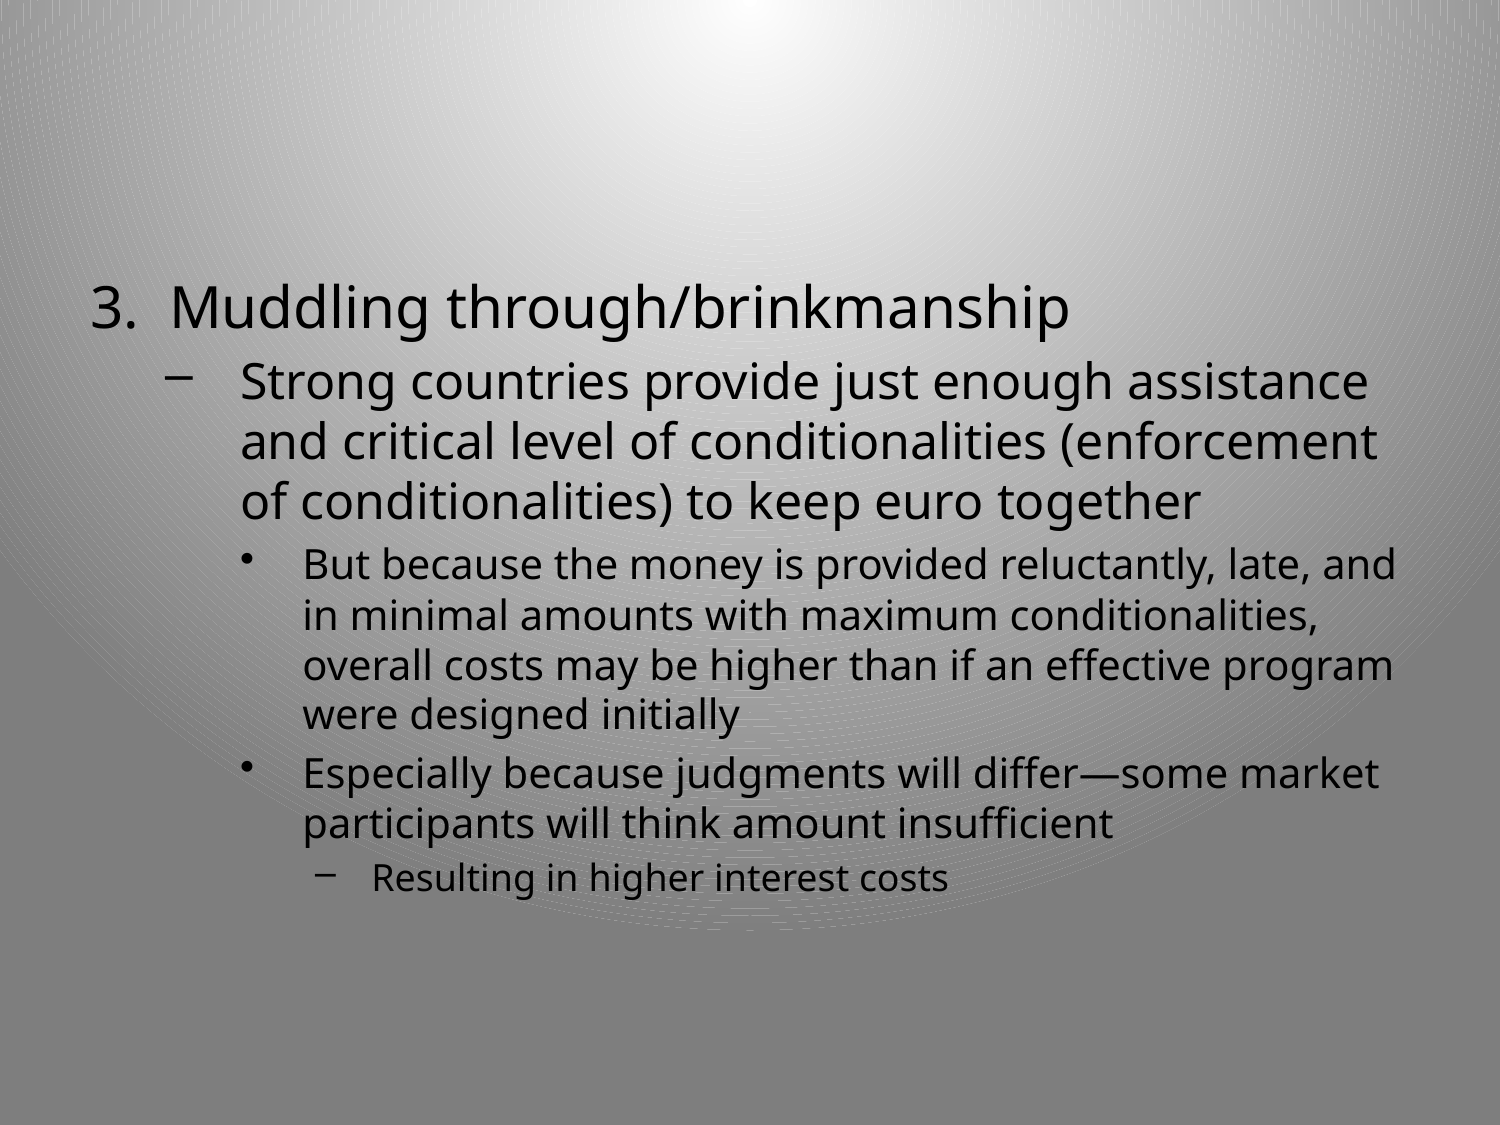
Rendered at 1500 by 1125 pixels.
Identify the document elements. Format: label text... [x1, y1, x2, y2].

list 3. Muddling through/brinkmanship Strong countries provide just enough assistance and critical level of conditionalities (enforcement of conditionalities) to keep euro together But because the money is provided reluctantly, late, and in minimal amounts with maximum conditionalities, overall costs may be higher than if an effective program were designed initially Especially because judgments will differ—some market participants will think amount insufficient Resulting in higher interest costs [74, 262, 1426, 1006]
